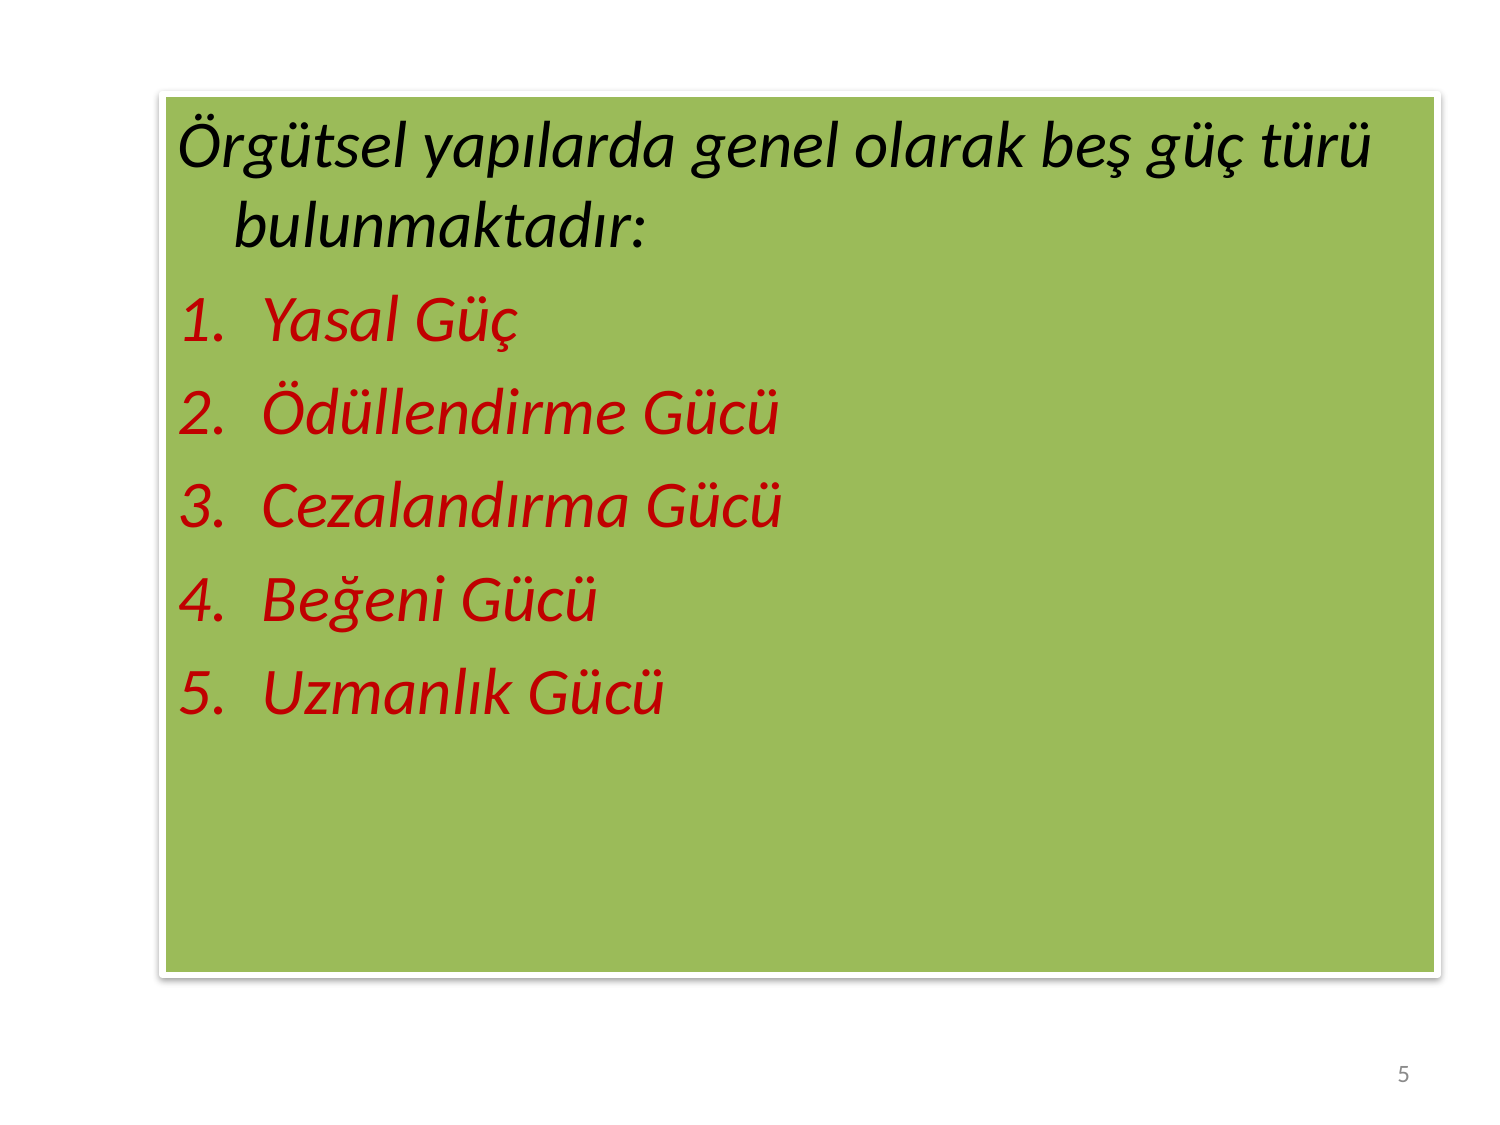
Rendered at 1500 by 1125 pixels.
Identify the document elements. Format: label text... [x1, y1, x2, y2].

list Örgütsel yapılarda genel olarak beş güç türü bulunmaktadır: Yasal Güç Ödüllendirme Gücü Cezalandırma Gücü Beğeni Gücü Uzmanlık Gücü [159, 91, 1441, 978]
slide_number 5 [1074, 1042, 1425, 1103]
